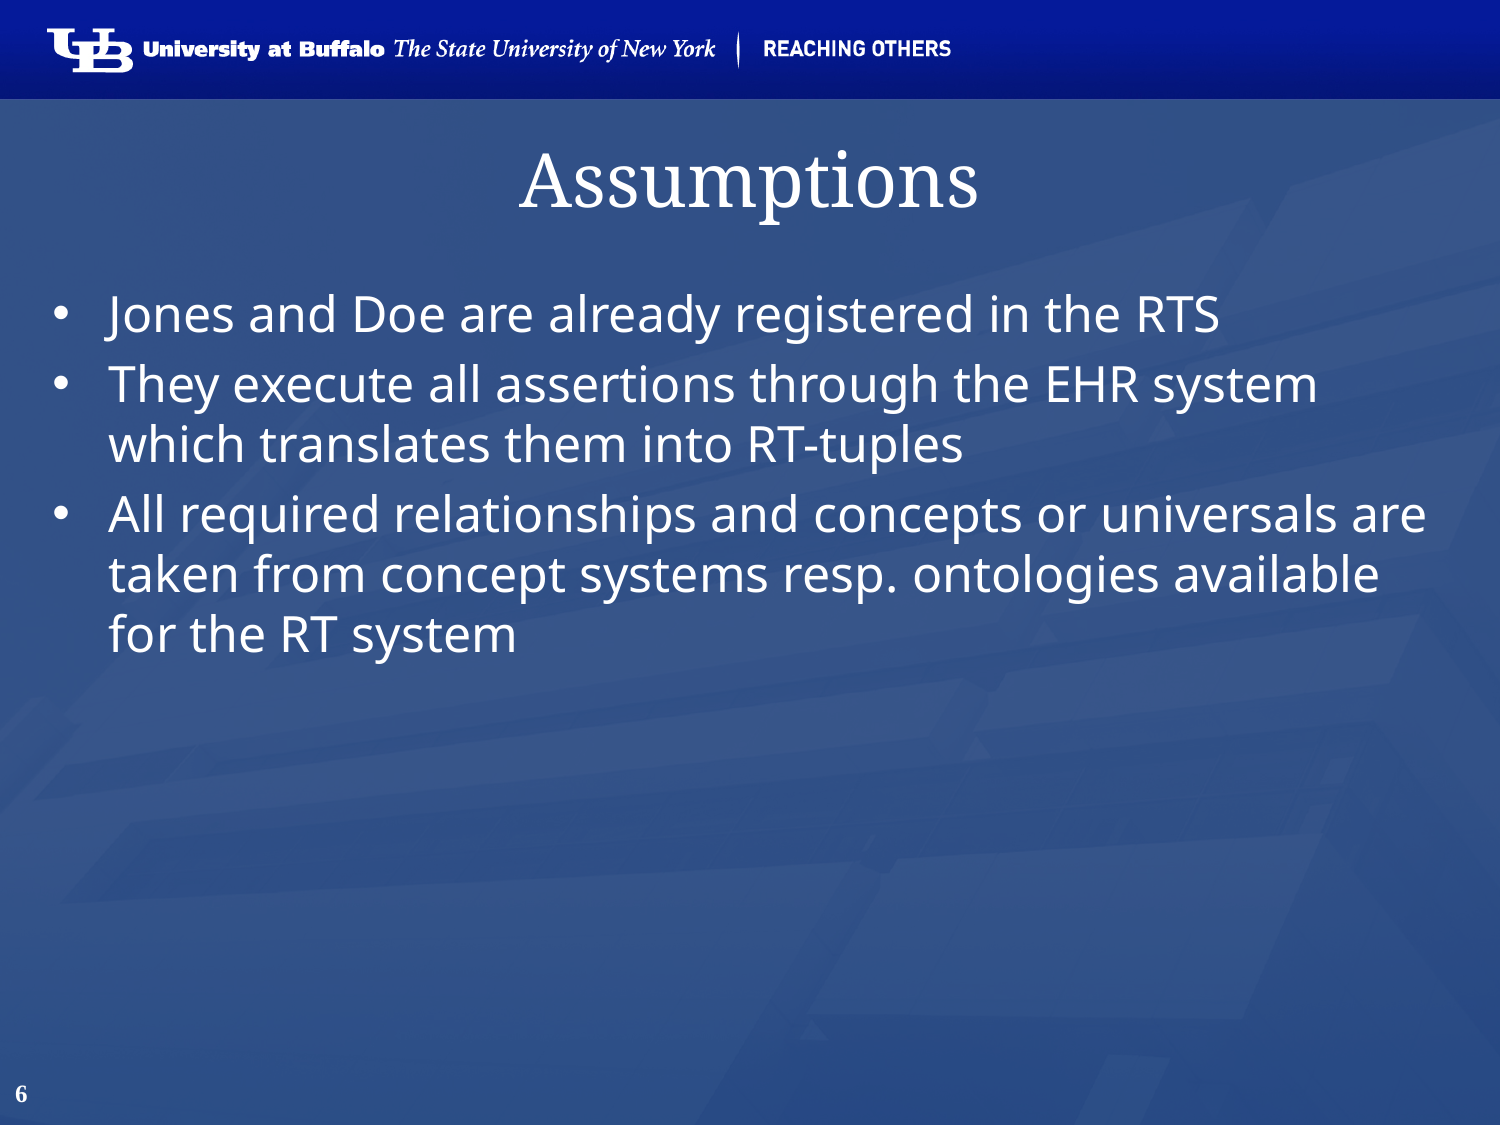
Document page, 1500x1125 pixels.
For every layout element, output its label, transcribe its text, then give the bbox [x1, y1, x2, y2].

picture [0, 0, 1500, 99]
slide_number 6 [0, 1062, 79, 1123]
list Jones and Doe are already registered in the RTS They execute all assertions through the EHR system which translates them into RT-tuples All required relationships and concepts or universals are taken from concept systems resp. ontologies available for the RT system [37, 275, 1463, 1088]
title Assumptions [37, 125, 1463, 250]
